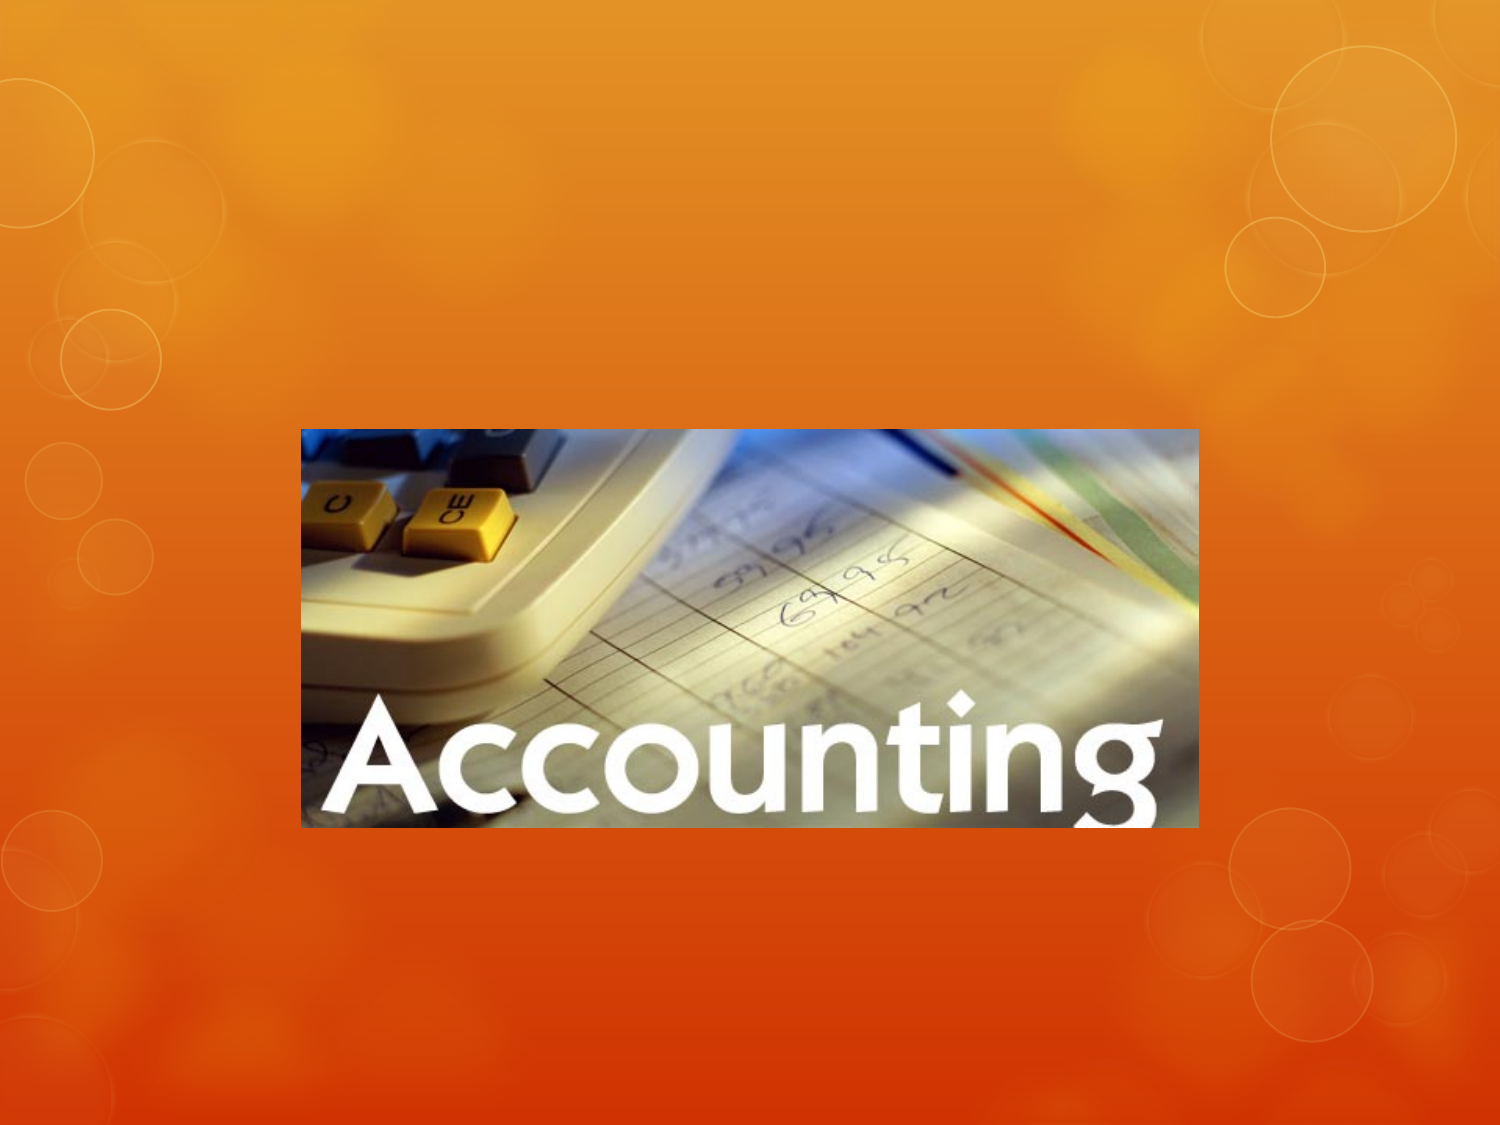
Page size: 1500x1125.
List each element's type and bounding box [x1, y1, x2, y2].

list [301, 429, 1199, 829]
